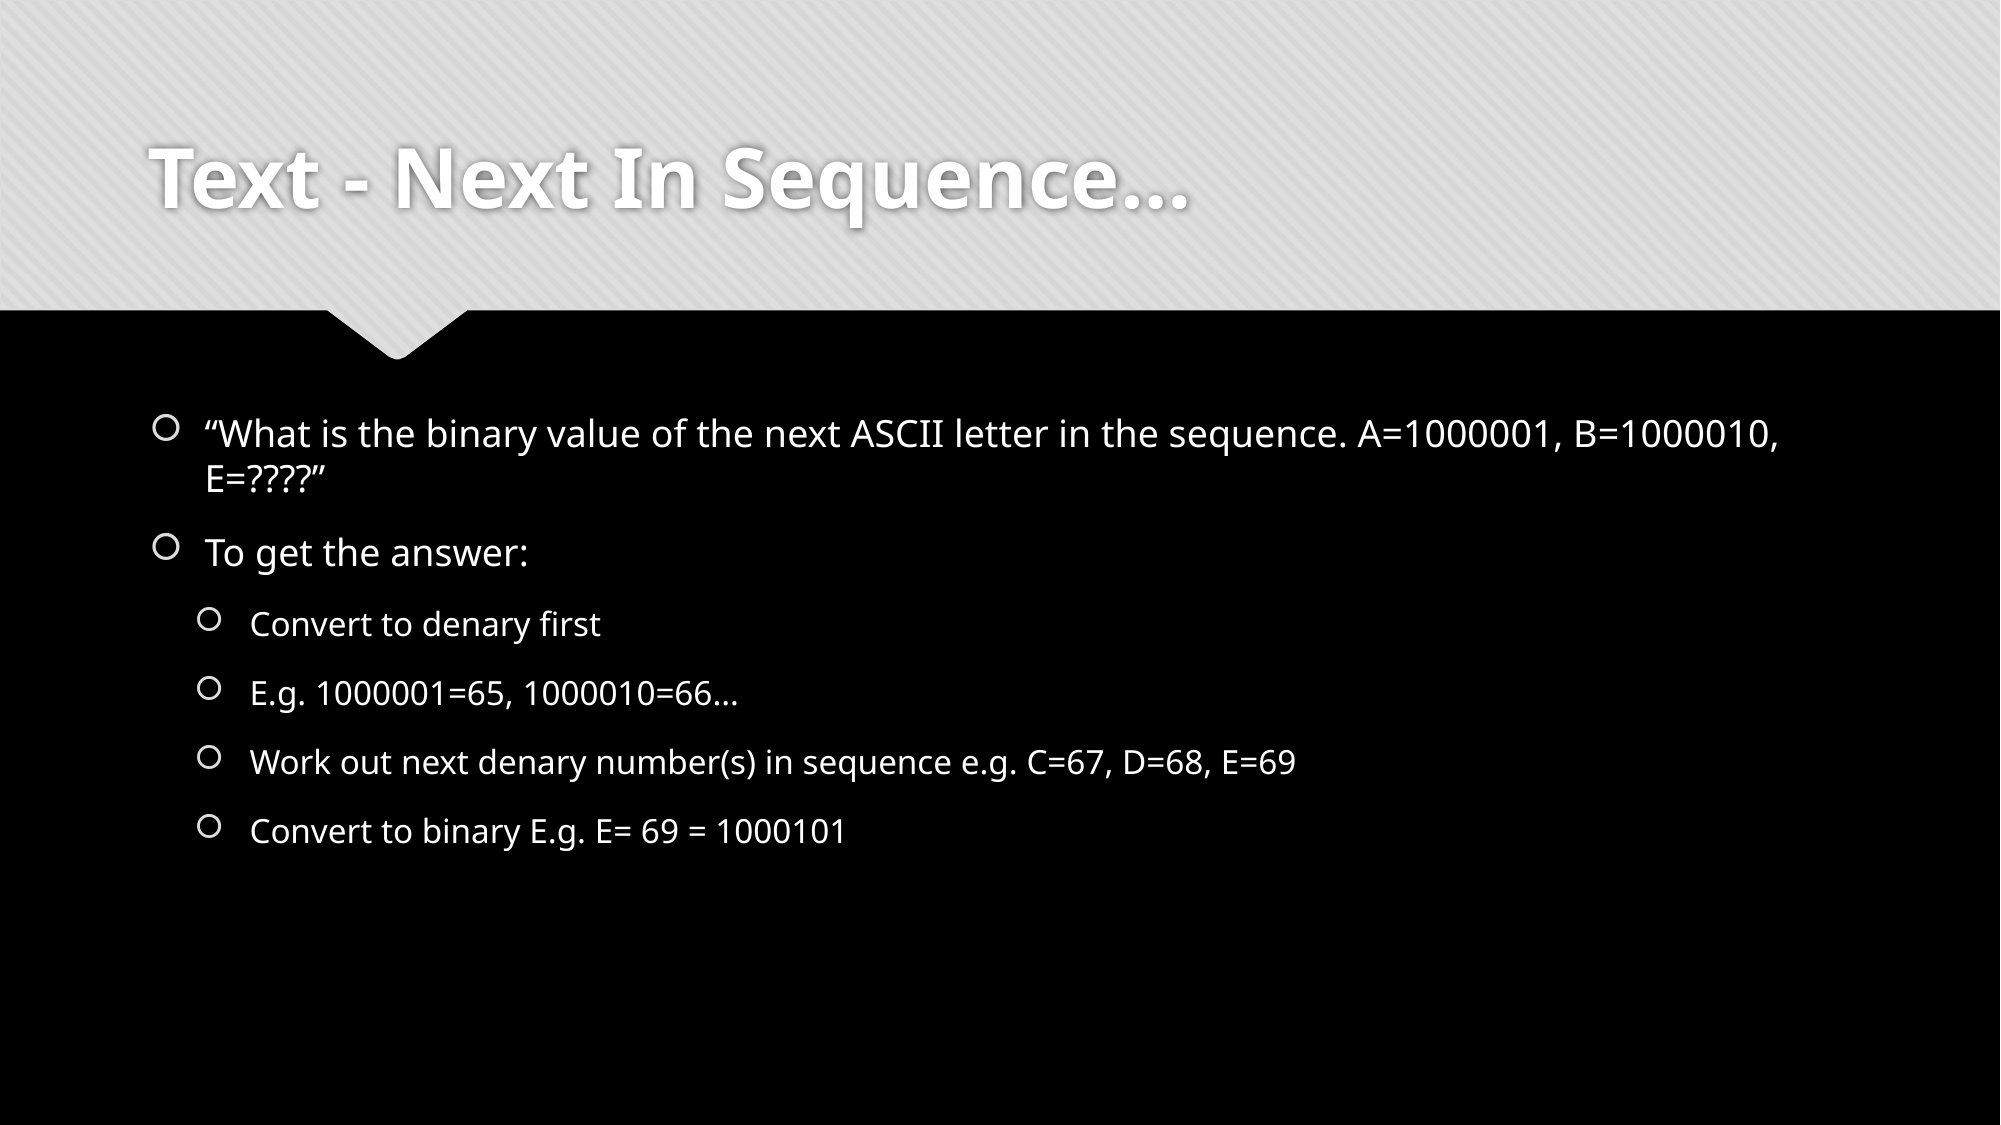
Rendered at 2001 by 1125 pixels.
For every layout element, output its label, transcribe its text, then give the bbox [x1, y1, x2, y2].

title Text - Next In Sequence… [132, 73, 1868, 233]
list “What is the binary value of the next ASCII letter in the sequence. A=1000001, B=1000010, E=????” To get the answer: Convert to denary first E.g. 1000001=65, 1000010=66… Work out next denary number(s) in sequence e.g. C=67, D=68, E=69 Convert to binary E.g. E= 69 = 1000101 [134, 364, 1866, 962]
